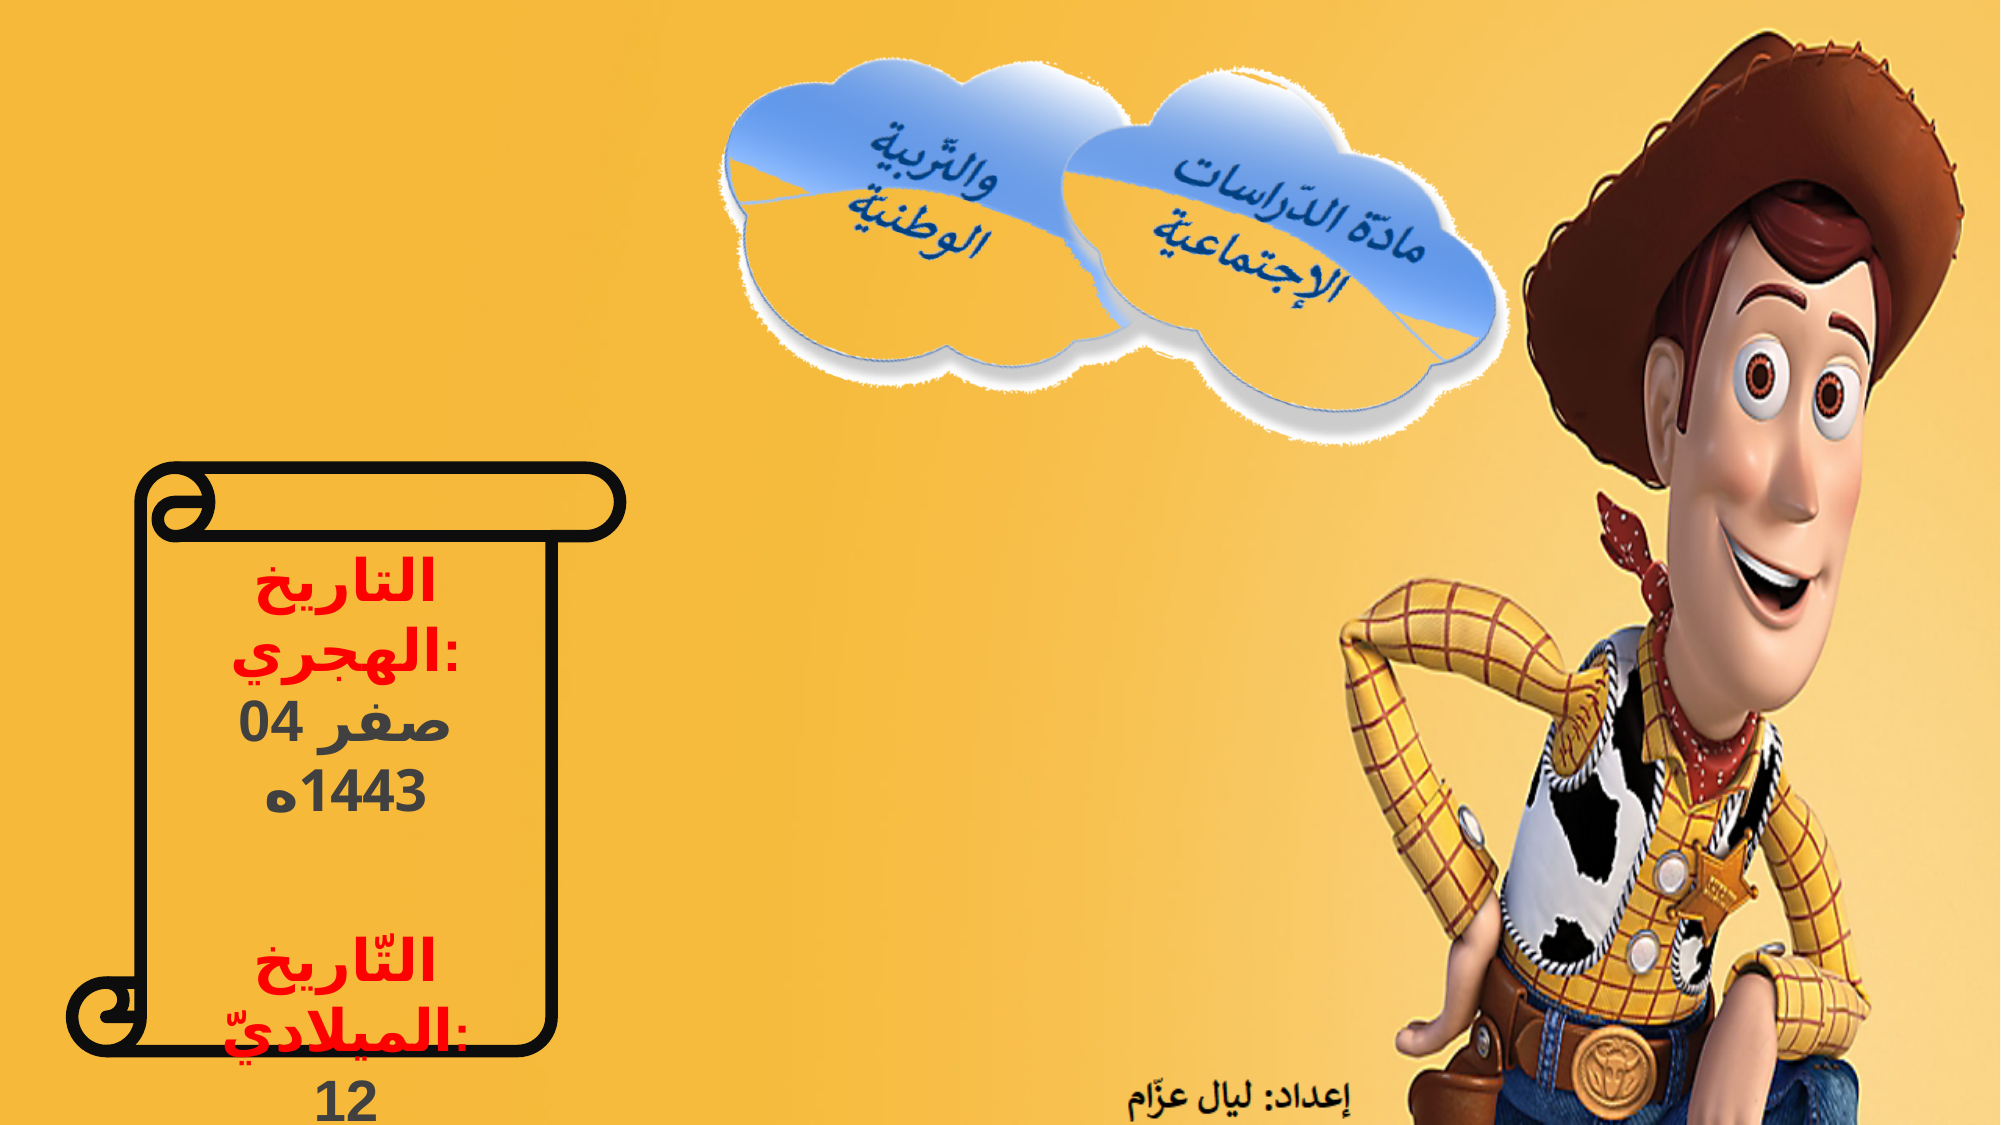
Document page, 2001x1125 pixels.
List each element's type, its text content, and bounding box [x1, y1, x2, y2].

text_box التاريخ الهجري: 04 صفر 1443ه التّاريخ الميلاديّ: 12 سبتمبر2021 [72, 467, 621, 1052]
picture [0, 0, 2001, 1125]
